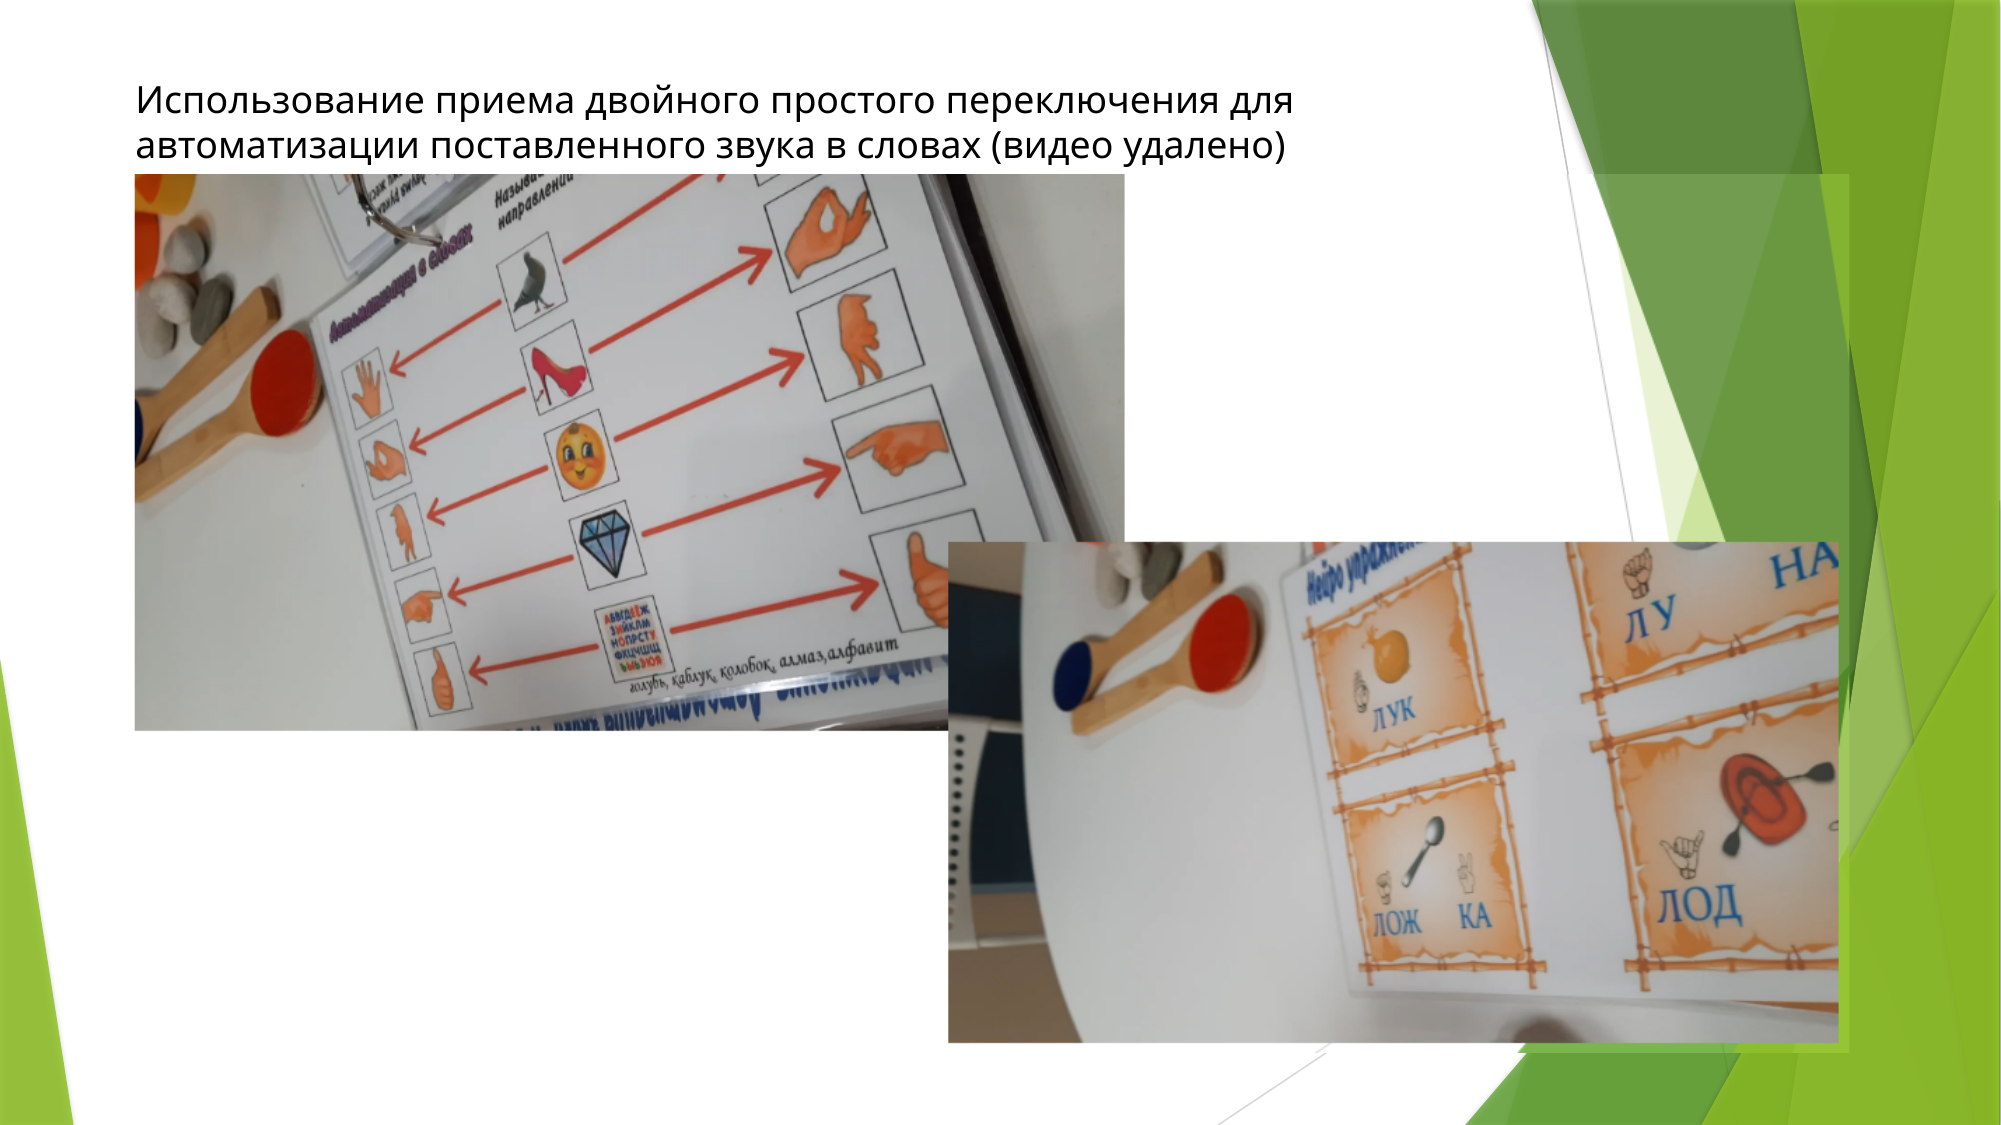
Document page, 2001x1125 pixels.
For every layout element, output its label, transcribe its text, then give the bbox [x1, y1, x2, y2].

text_box Использование приема двойного простого переключения для автоматизации поставленного звука в словах (видео удалено) [120, 68, 1526, 173]
picture [107, 174, 1851, 1054]
